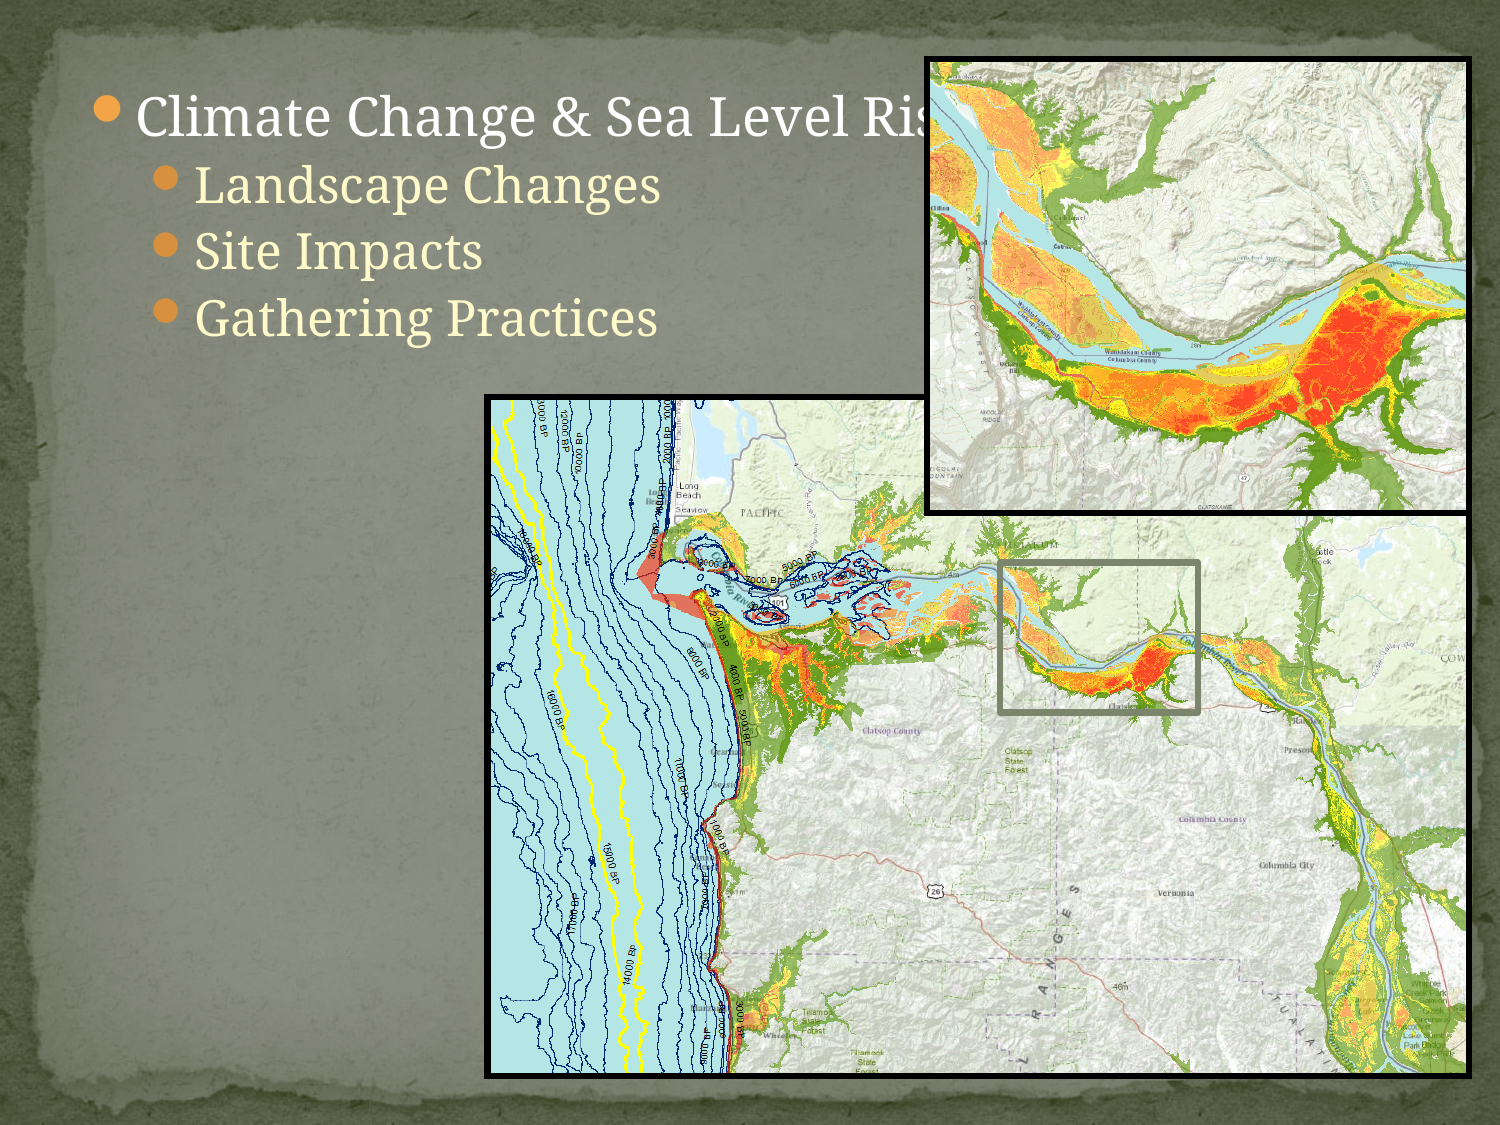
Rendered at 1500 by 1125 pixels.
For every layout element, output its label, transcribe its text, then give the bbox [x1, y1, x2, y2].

picture [490, 62, 1467, 1075]
list Climate Change & Sea Level Rise Landscape Changes Site Impacts Gathering Practices [75, 75, 919, 1013]
